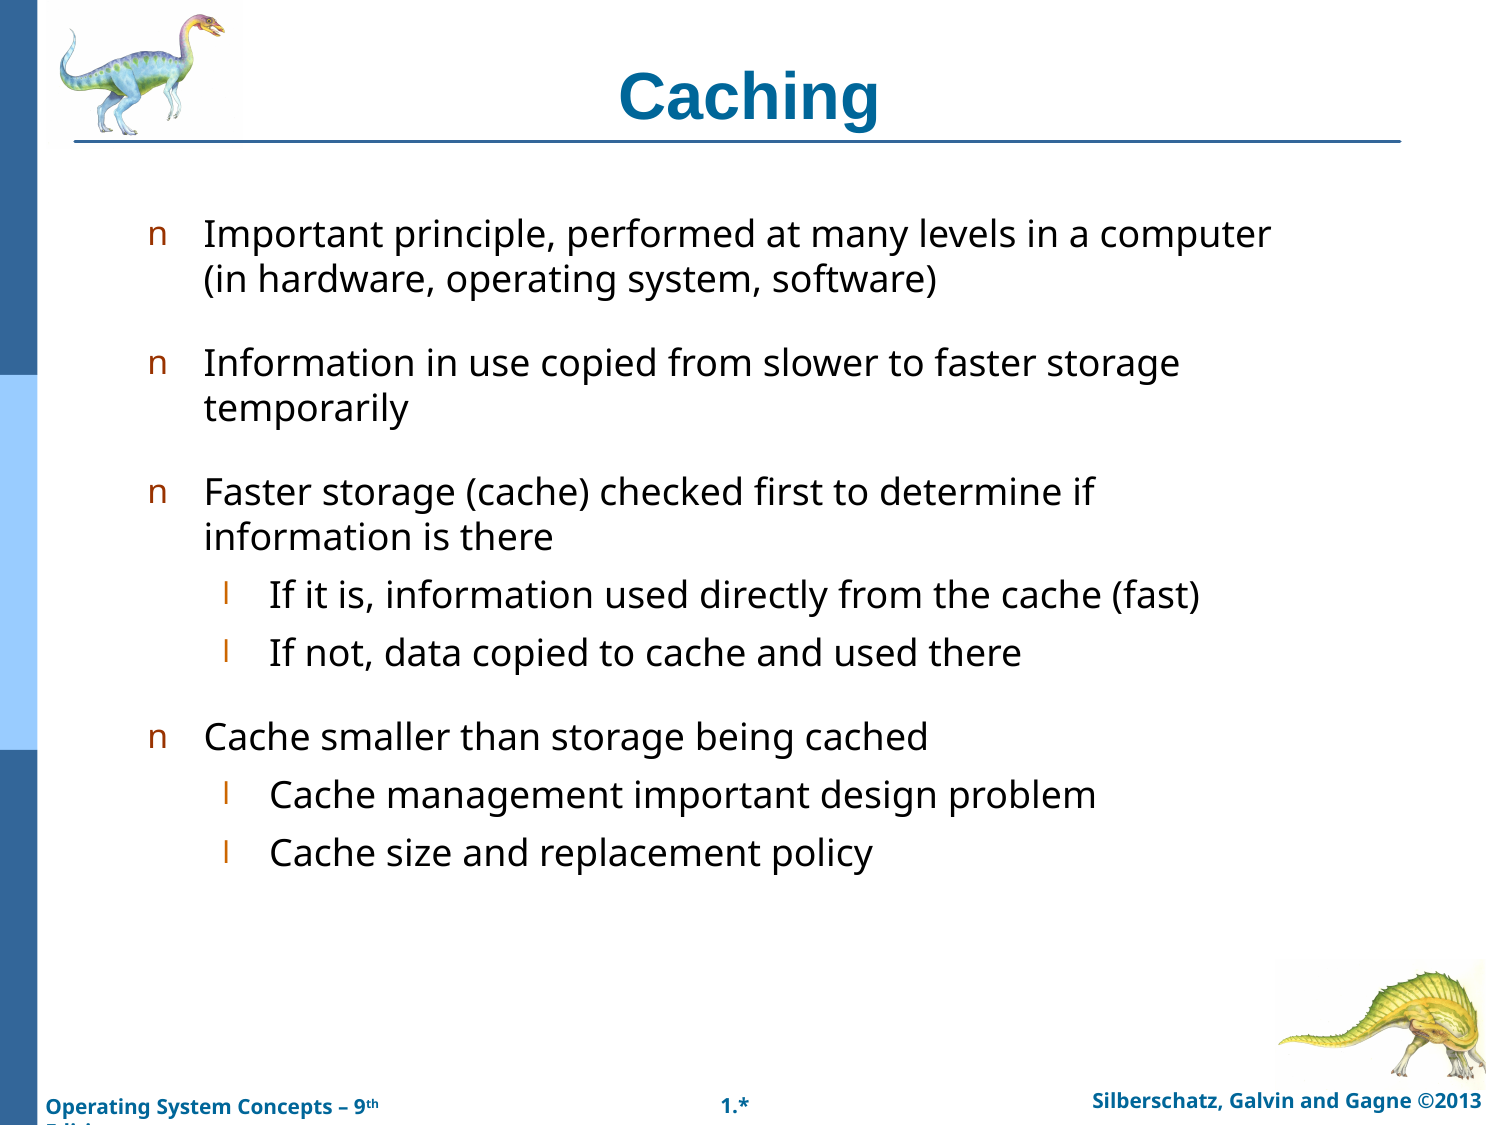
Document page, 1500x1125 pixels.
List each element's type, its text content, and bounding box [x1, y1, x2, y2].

list Important principle, performed at many levels in a computer (in hardware, operating system, software) Information in use copied from slower to faster storage temporarily Faster storage (cache) checked first to determine if information is there If it is, information used directly from the cache (fast) If not, data copied to cache and used there Cache smaller than storage being cached Cache management important design problem Cache size and replacement policy [132, 202, 1326, 1008]
picture [1275, 959, 1486, 1090]
title Caching [75, 45, 1425, 141]
picture [46, 0, 243, 149]
